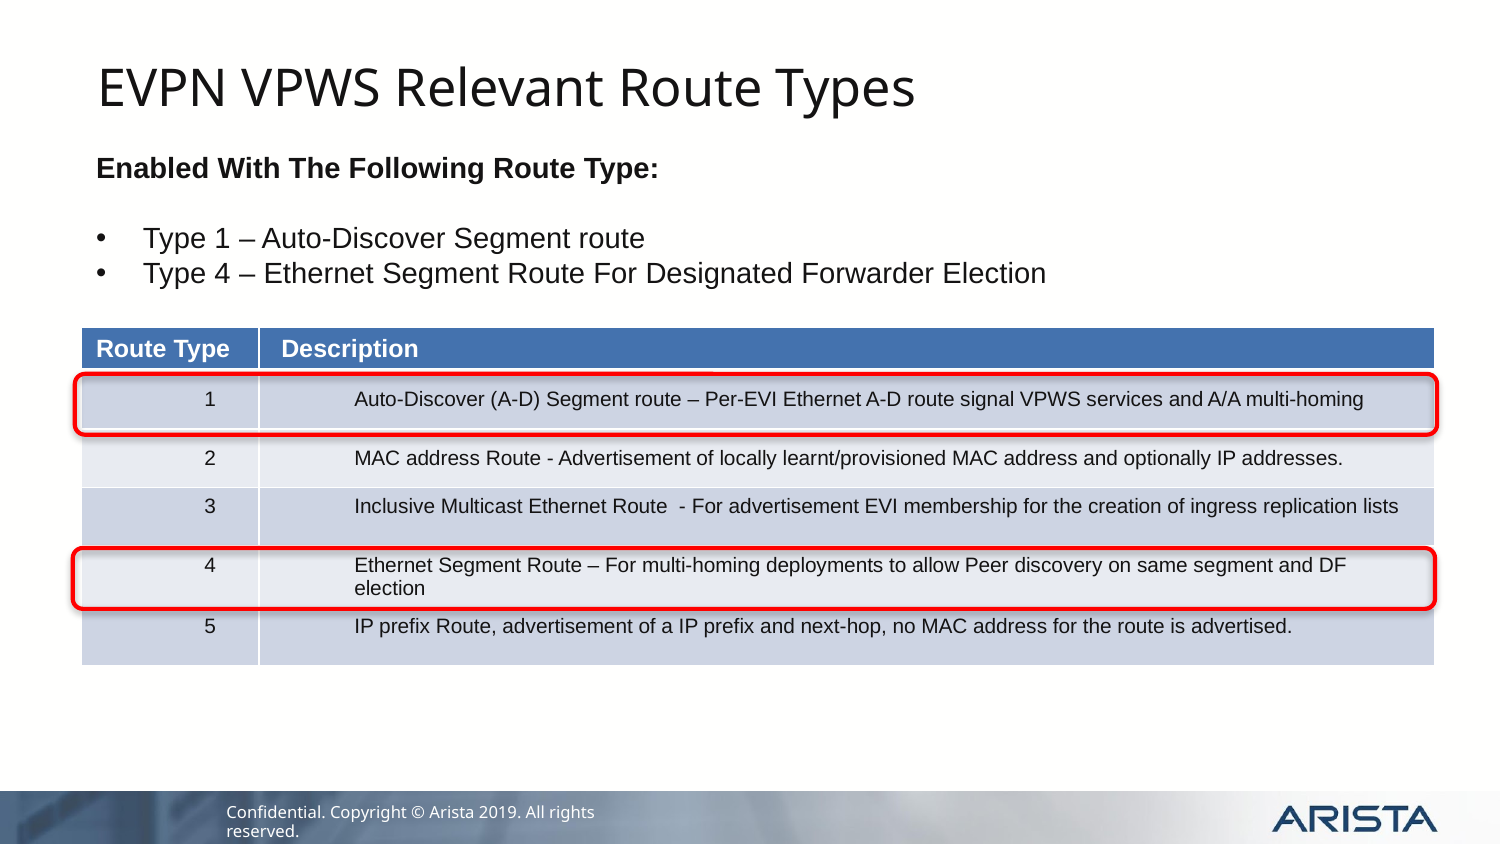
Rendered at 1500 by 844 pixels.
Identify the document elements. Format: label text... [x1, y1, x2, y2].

text_box [74, 373, 1438, 435]
title EVPN VPWS Relevant Route Types [81, 46, 1431, 153]
table_header Route Type [82, 328, 258, 368]
table_cell 3 [82, 488, 258, 545]
table_cell Inclusive Multicast Ethernet Route - For advertisement EVI membership for the creation of ingress replication lists [260, 488, 1434, 545]
table_header Description [260, 328, 1434, 368]
table_cell 2 [82, 442, 258, 487]
table_cell IP prefix Route, advertisement of a IP prefix and next-hop, no MAC address for the route is advertised. [260, 614, 1434, 665]
table_cell MAC address Route - Advertisement of locally learnt/provisioned MAC address and optionally IP addresses. [260, 441, 1434, 487]
text_box [72, 547, 1436, 609]
text_box Enabled With The Following Route Type: Type 1 – Auto-Discover Segment route Type 4 – Ethernet Segment Route For Designated Forwarder Election [80, 142, 1386, 299]
picture [0, 791, 1500, 844]
table_cell 5 [82, 618, 258, 665]
